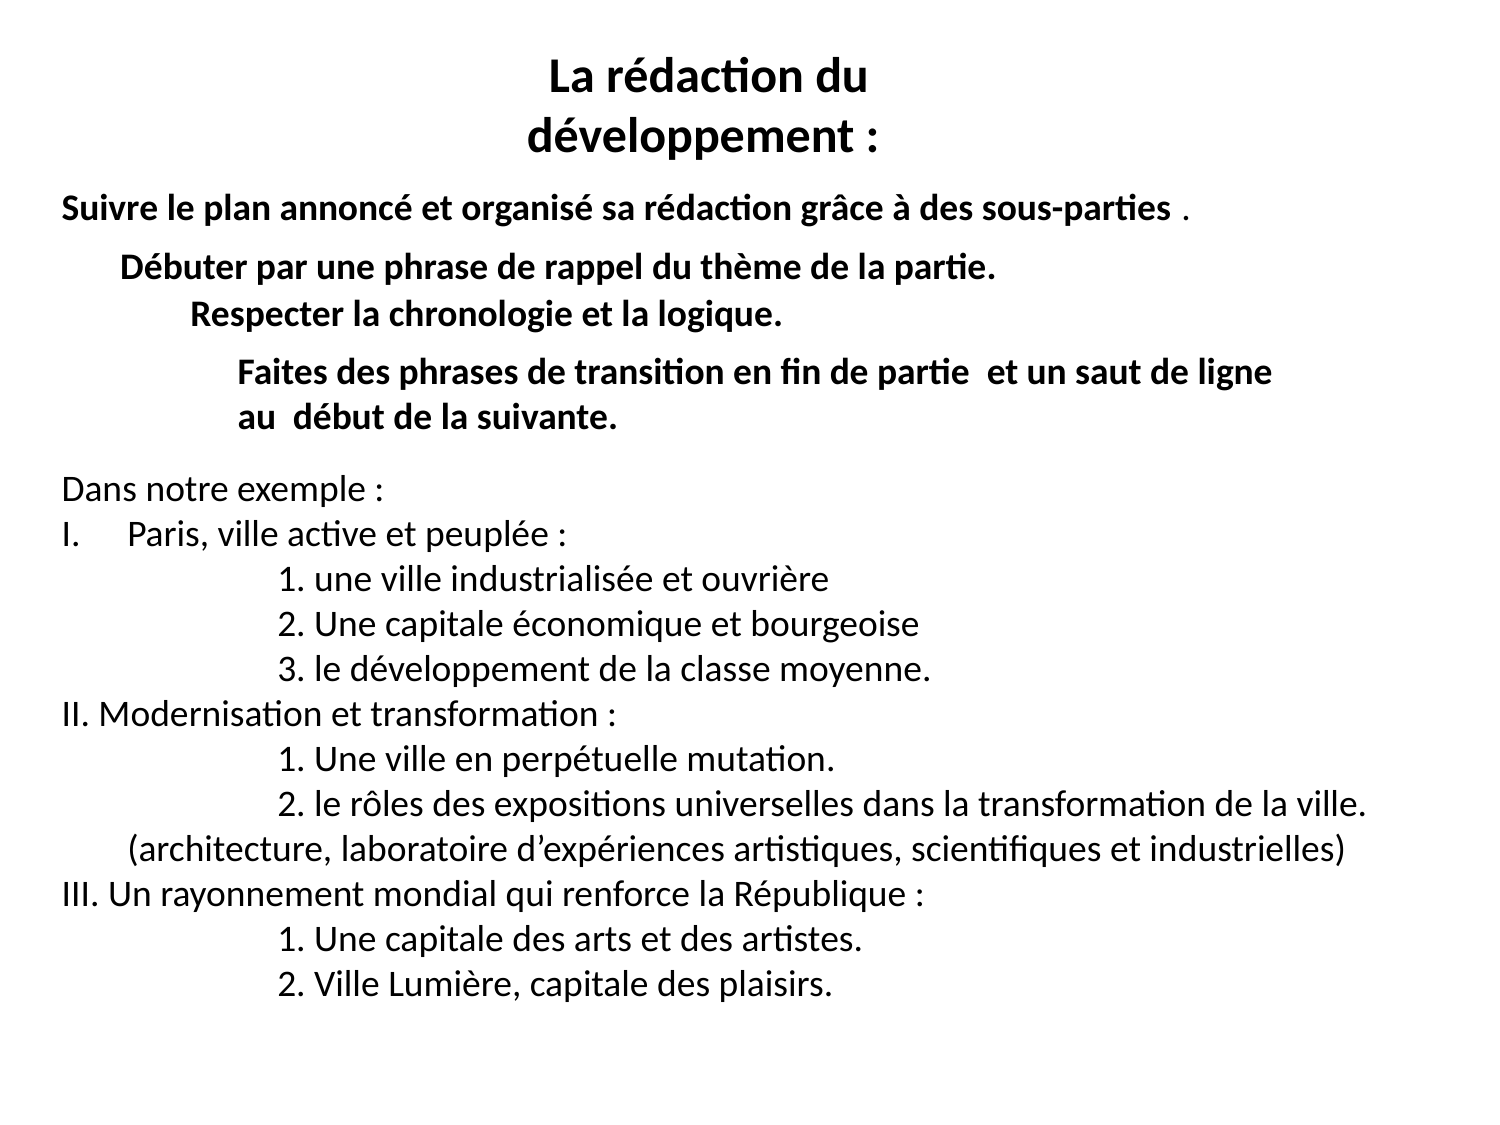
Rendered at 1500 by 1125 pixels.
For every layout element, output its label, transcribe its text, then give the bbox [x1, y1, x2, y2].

text_box Suivre le plan annoncé et organisé sa rédaction grâce à des sous-parties . [46, 175, 1360, 236]
text_box Débuter par une phrase de rappel du thème de la partie. [105, 234, 1325, 295]
text_box Dans notre exemple : Paris, ville active et peuplée : 1. une ville industrialisée et ouvrière 2. Une capitale économique et bourgeoise 3. le développement de la classe moyenne. II. Modernisation et transformation : 1. Une ville en perpétuelle mutation. 2. le rôles des expositions universelles dans la transformation de la ville. (architecture, laboratoire d’expériences artistiques, scientifiques et industrielles) III. Un rayonnement mondial qui renforce la République : 1. Une capitale des arts et des artistes. 2. Ville Lumière, capitale des plaisirs. [46, 456, 1407, 1057]
text_box Faites des phrases de transition en fin de partie et un saut de ligne au début de la suivante. [222, 339, 1313, 445]
text_box La rédaction du développement : [386, 35, 1032, 170]
text_box Respecter la chronologie et la logique. [175, 281, 1301, 341]
